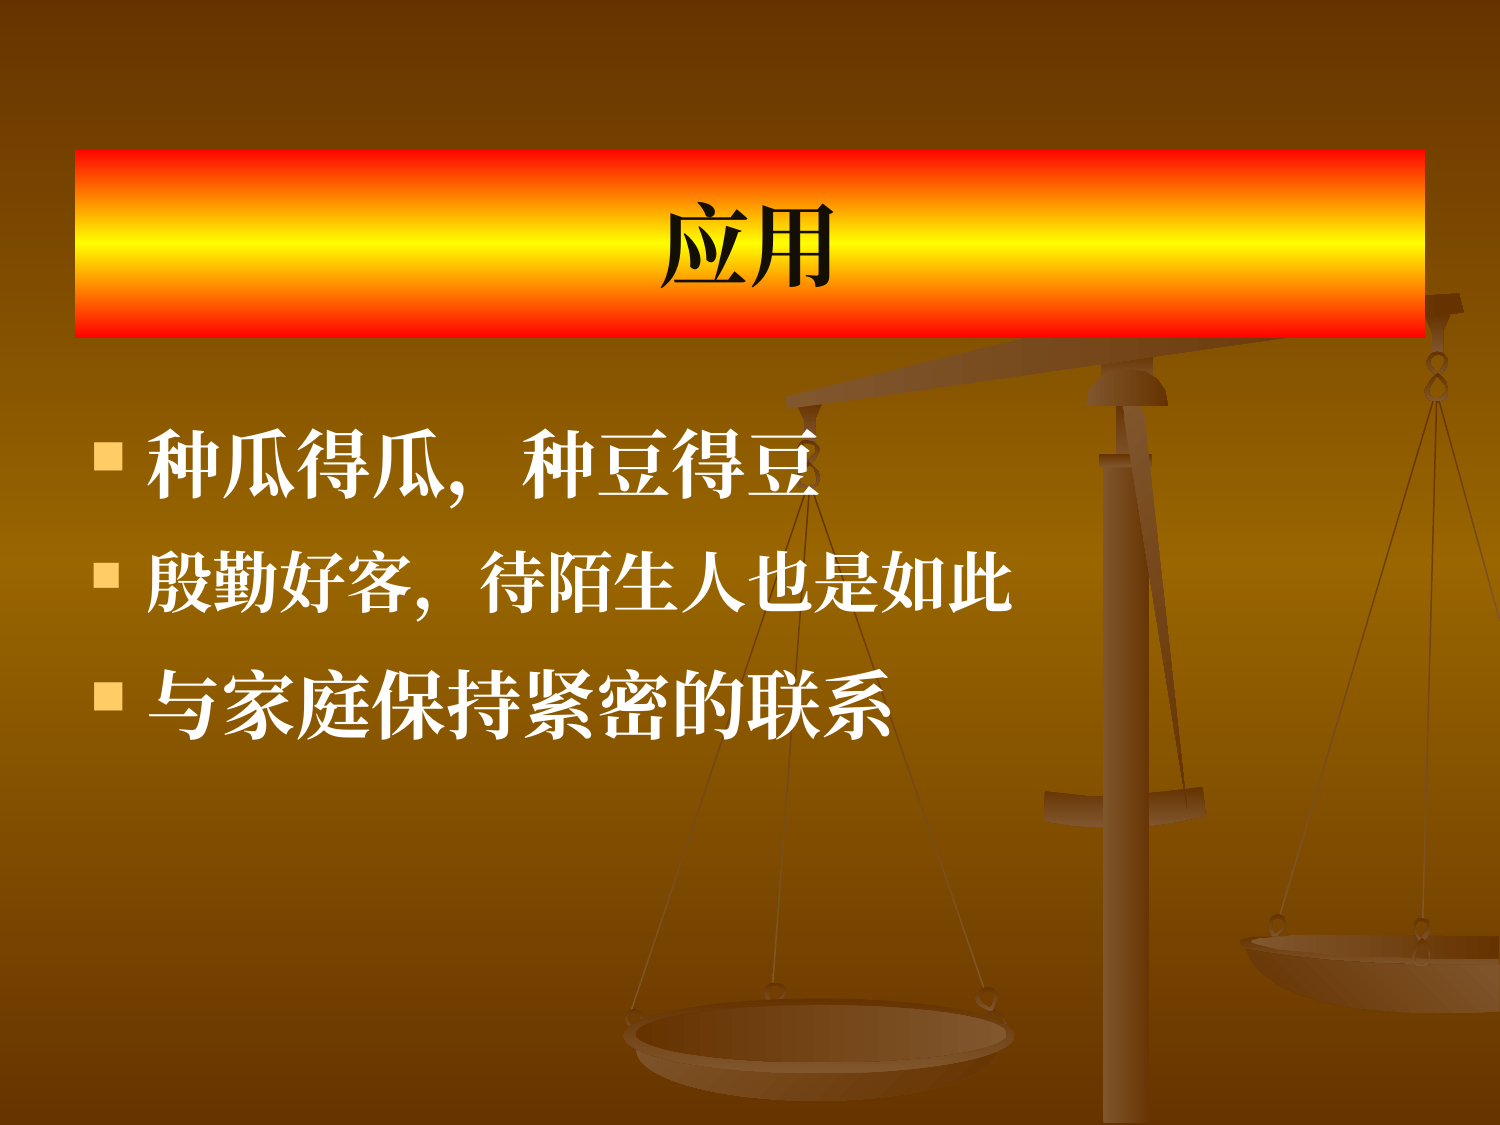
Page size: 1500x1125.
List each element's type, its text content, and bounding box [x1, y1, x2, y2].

list 种瓜得瓜，种豆得豆 殷勤好客，待陌生人也是如此 与家庭保持紧密的联系 [75, 387, 1450, 800]
title 应用 [75, 149, 1425, 338]
